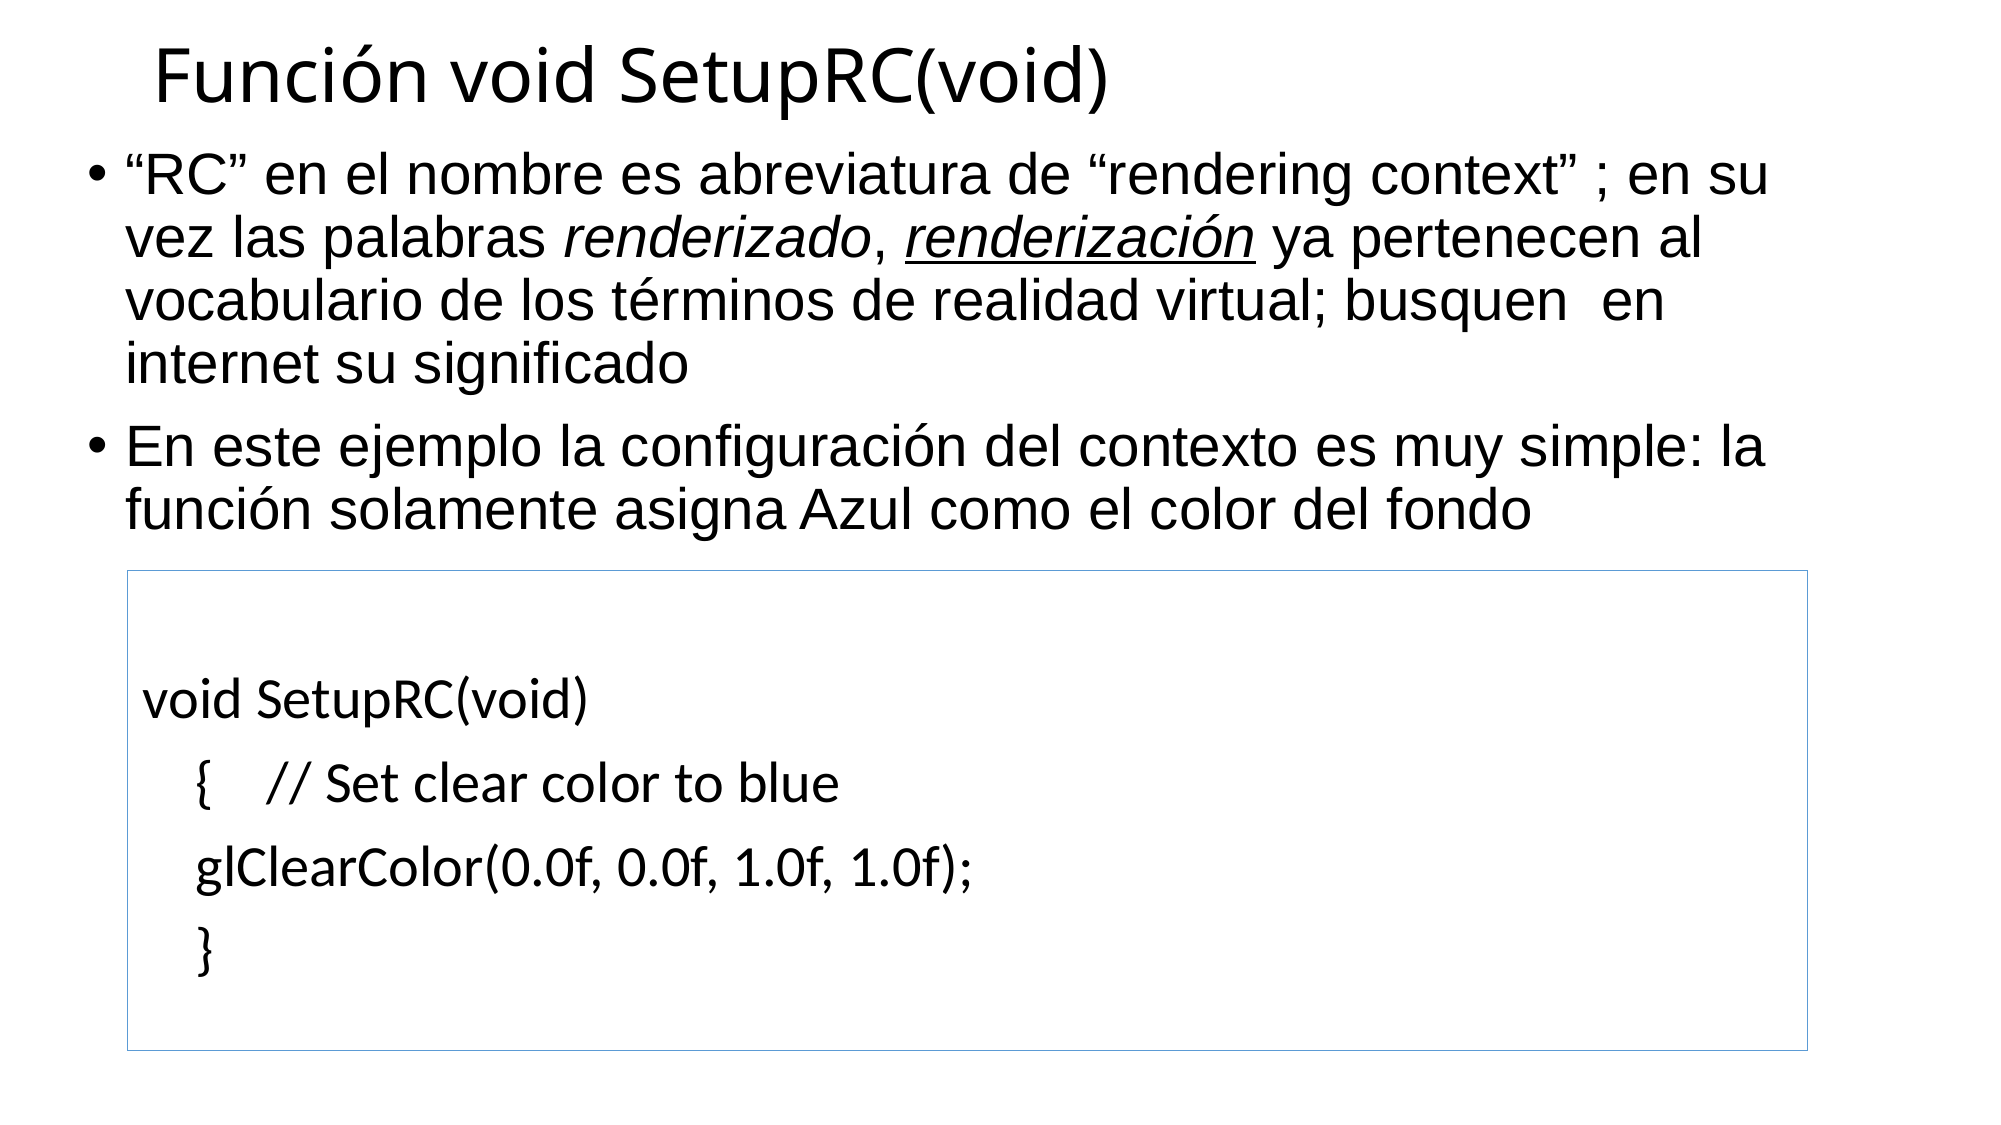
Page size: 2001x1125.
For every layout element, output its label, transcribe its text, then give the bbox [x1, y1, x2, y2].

title Función void SetupRC(void) [137, 0, 1863, 136]
text_box void SetupRC(void) { // Set clear color to blue glClearColor(0.0f, 0.0f, 1.0f, 1.0f); } [127, 570, 1808, 1051]
list “RC” en el nombre es abreviatura de “rendering context” ; en su vez las palabras renderizado, renderización ya pertenecen al vocabulario de los términos de realidad virtual; busquen en internet su significado En este ejemplo la configuración del contexto es muy simple: la función solamente asigna Azul como el color del fondo [72, 136, 1863, 1083]
